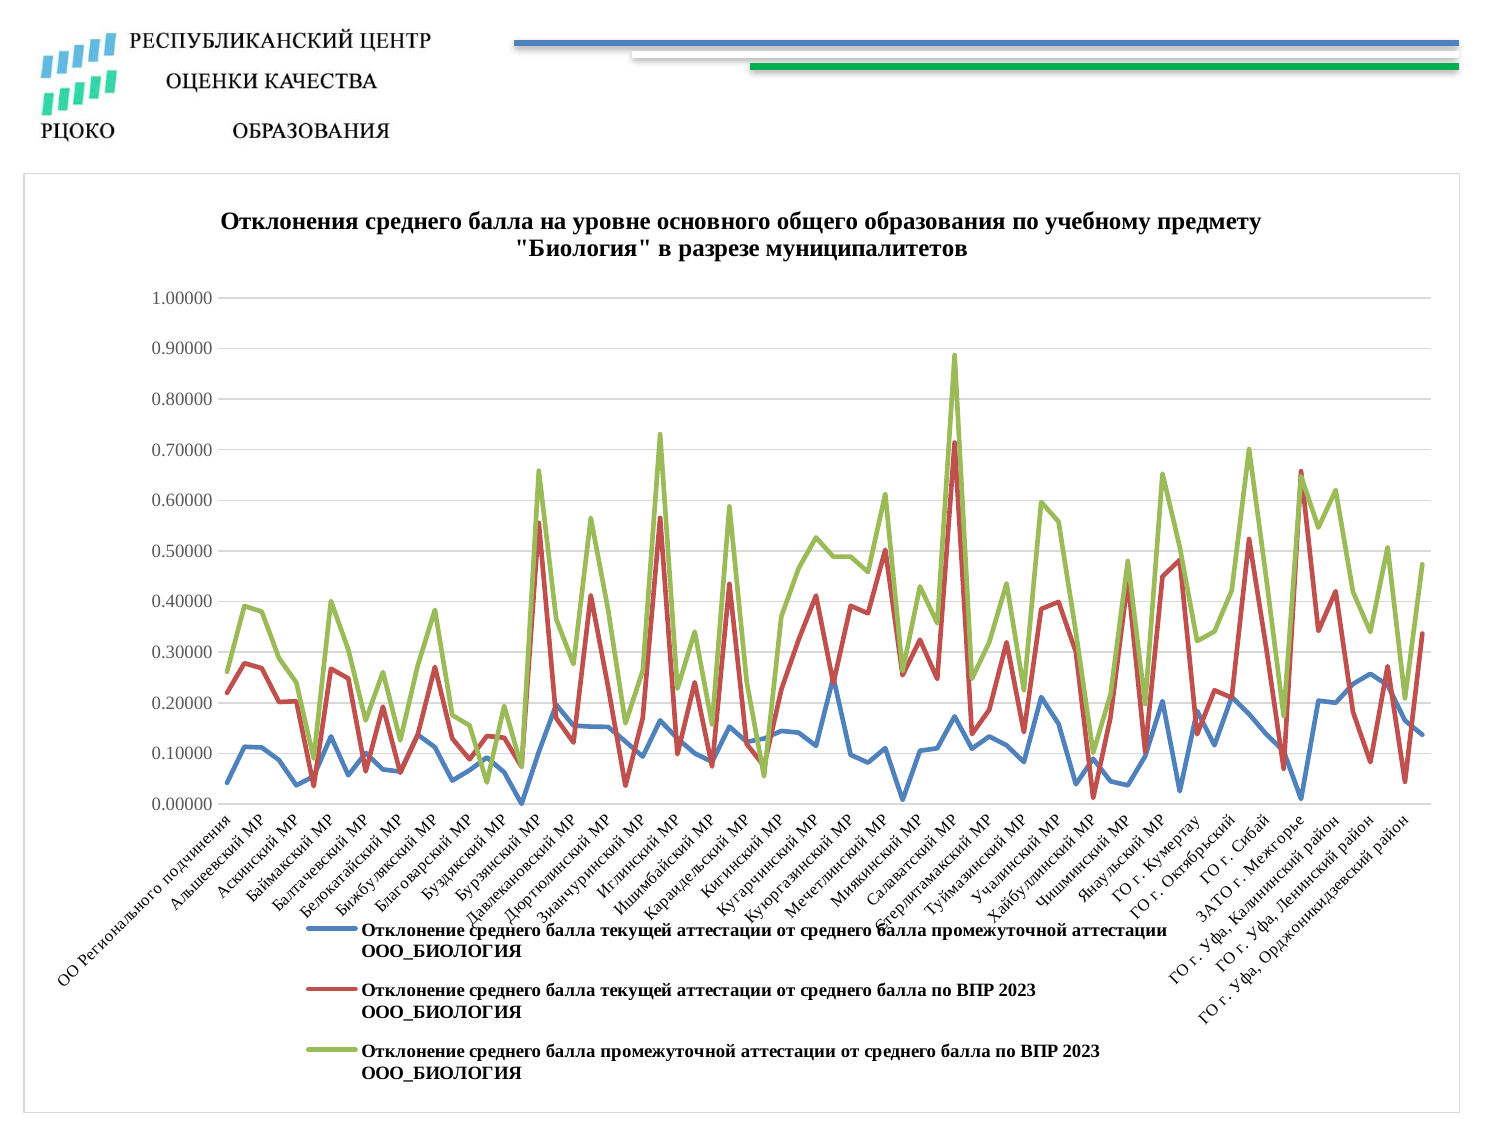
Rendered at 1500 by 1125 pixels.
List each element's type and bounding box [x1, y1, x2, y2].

chart [22, 172, 1461, 1114]
picture [0, 14, 454, 188]
